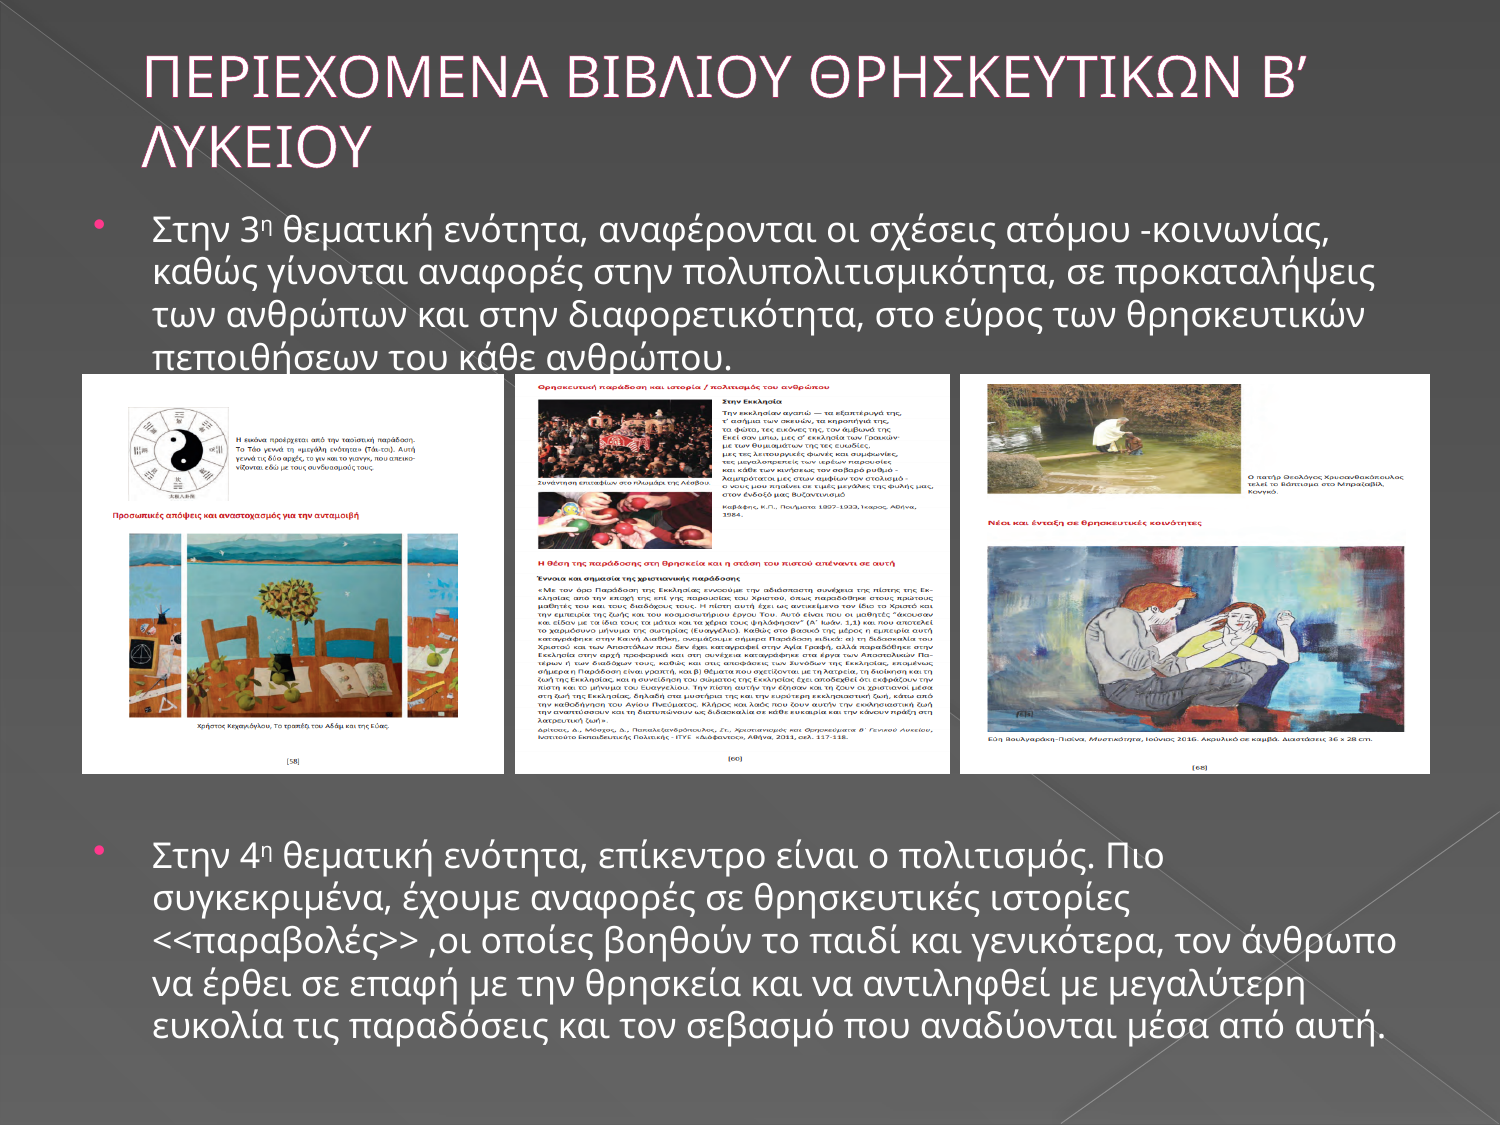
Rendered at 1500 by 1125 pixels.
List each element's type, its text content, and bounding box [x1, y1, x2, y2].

picture [960, 374, 1430, 774]
picture [515, 374, 950, 774]
title ΠΕΡΙΕΧΟΜΕΝΑ ΒΙΒΛΙΟΥ ΘΡΗΣΚΕΥΤΙΚΩΝ Β’ ΛΥΚΕΙΟΥ [46, 160, 1447, 172]
text_box [46, 35, 1447, 160]
picture [81, 374, 505, 774]
list Στην 3η θεματική ενότητα, αναφέρονται οι σχέσεις ατόμου -κοινωνίας, καθώς γίνονται αναφορές στην πολυπολιτισμικότητα, σε προκαταλήψεις των ανθρώπων και στην διαφορετικότητα, στο εύρος των θρησκευτικών πεποιθήσεων του κάθε ανθρώπου. Στην 4η θεματική ενότητα, επίκεντρο είναι ο πολιτισμός. Πιο συγκεκριμένα, έχουμε αναφορές σε θρησκευτικές ιστορίες <<παραβολές>> ,οι οποίες βοηθούν το παιδί και γενικότερα, τον άνθρωπο να έρθει σε επαφή με την θρησκεία και να αντιληφθεί με μεγαλύτερη ευκολία τις παραδόσεις και τον σεβασμό που αναδύονται μέσα από αυτή. [70, 199, 1421, 1090]
